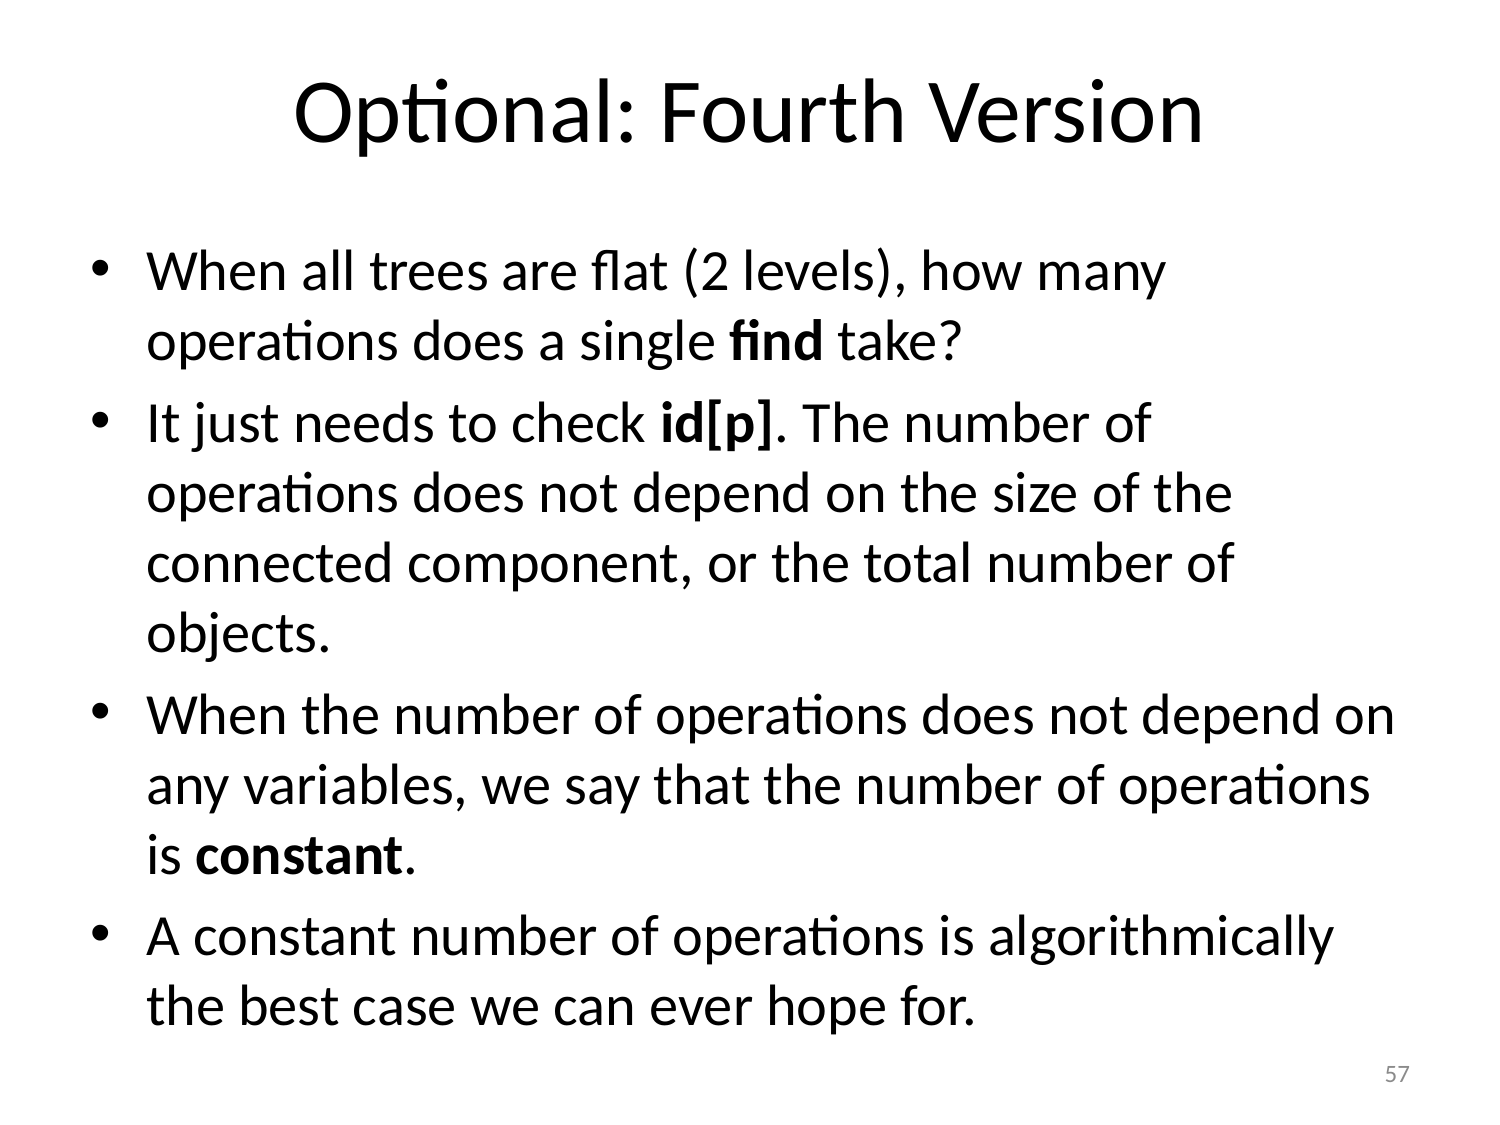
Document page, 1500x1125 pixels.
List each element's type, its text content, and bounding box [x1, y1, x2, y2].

slide_number 57 [1074, 1042, 1425, 1103]
list When all trees are flat (2 levels), how many operations does a single find take? It just needs to check id[p]. The number of operations does not depend on the size of the connected component, or the total number of objects. When the number of operations does not depend on any variables, we say that the number of operations is constant. A constant number of operations is algorithmically the best case we can ever hope for. [75, 224, 1425, 1050]
title Optional: Fourth Version [75, 12, 1425, 200]
